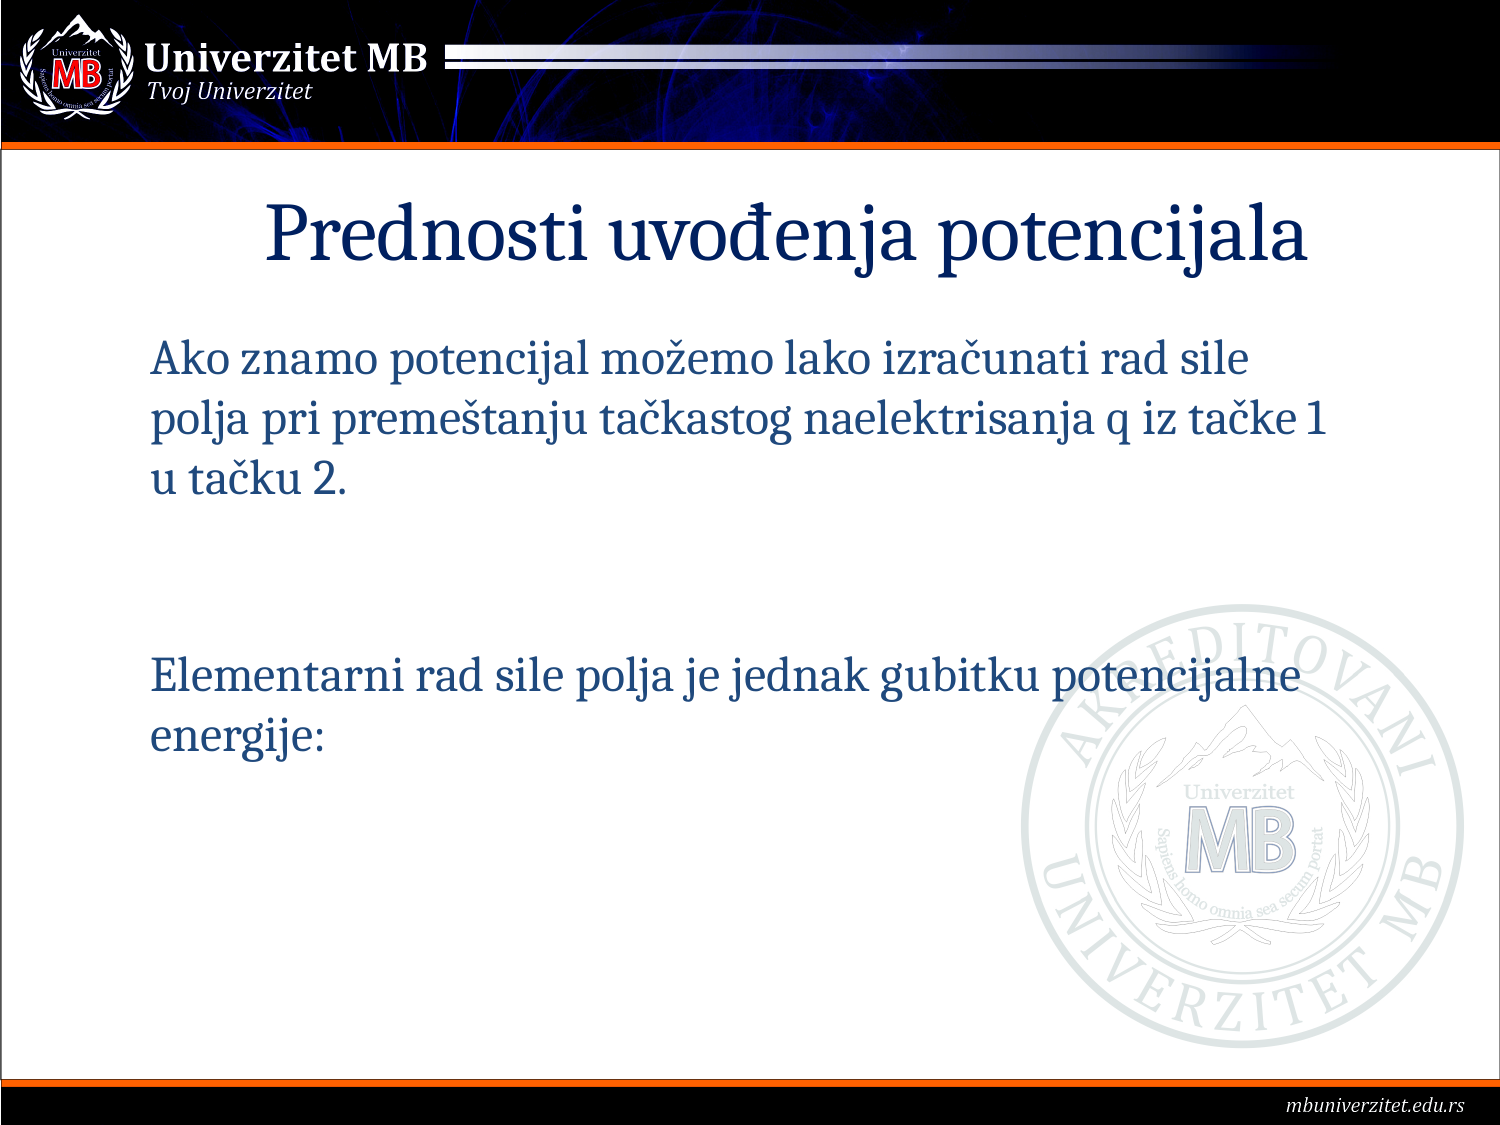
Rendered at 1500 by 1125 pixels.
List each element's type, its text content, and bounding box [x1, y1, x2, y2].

picture [0, 0, 1500, 1125]
text_box Prednosti uvođenja potencijala [112, 163, 1463, 291]
